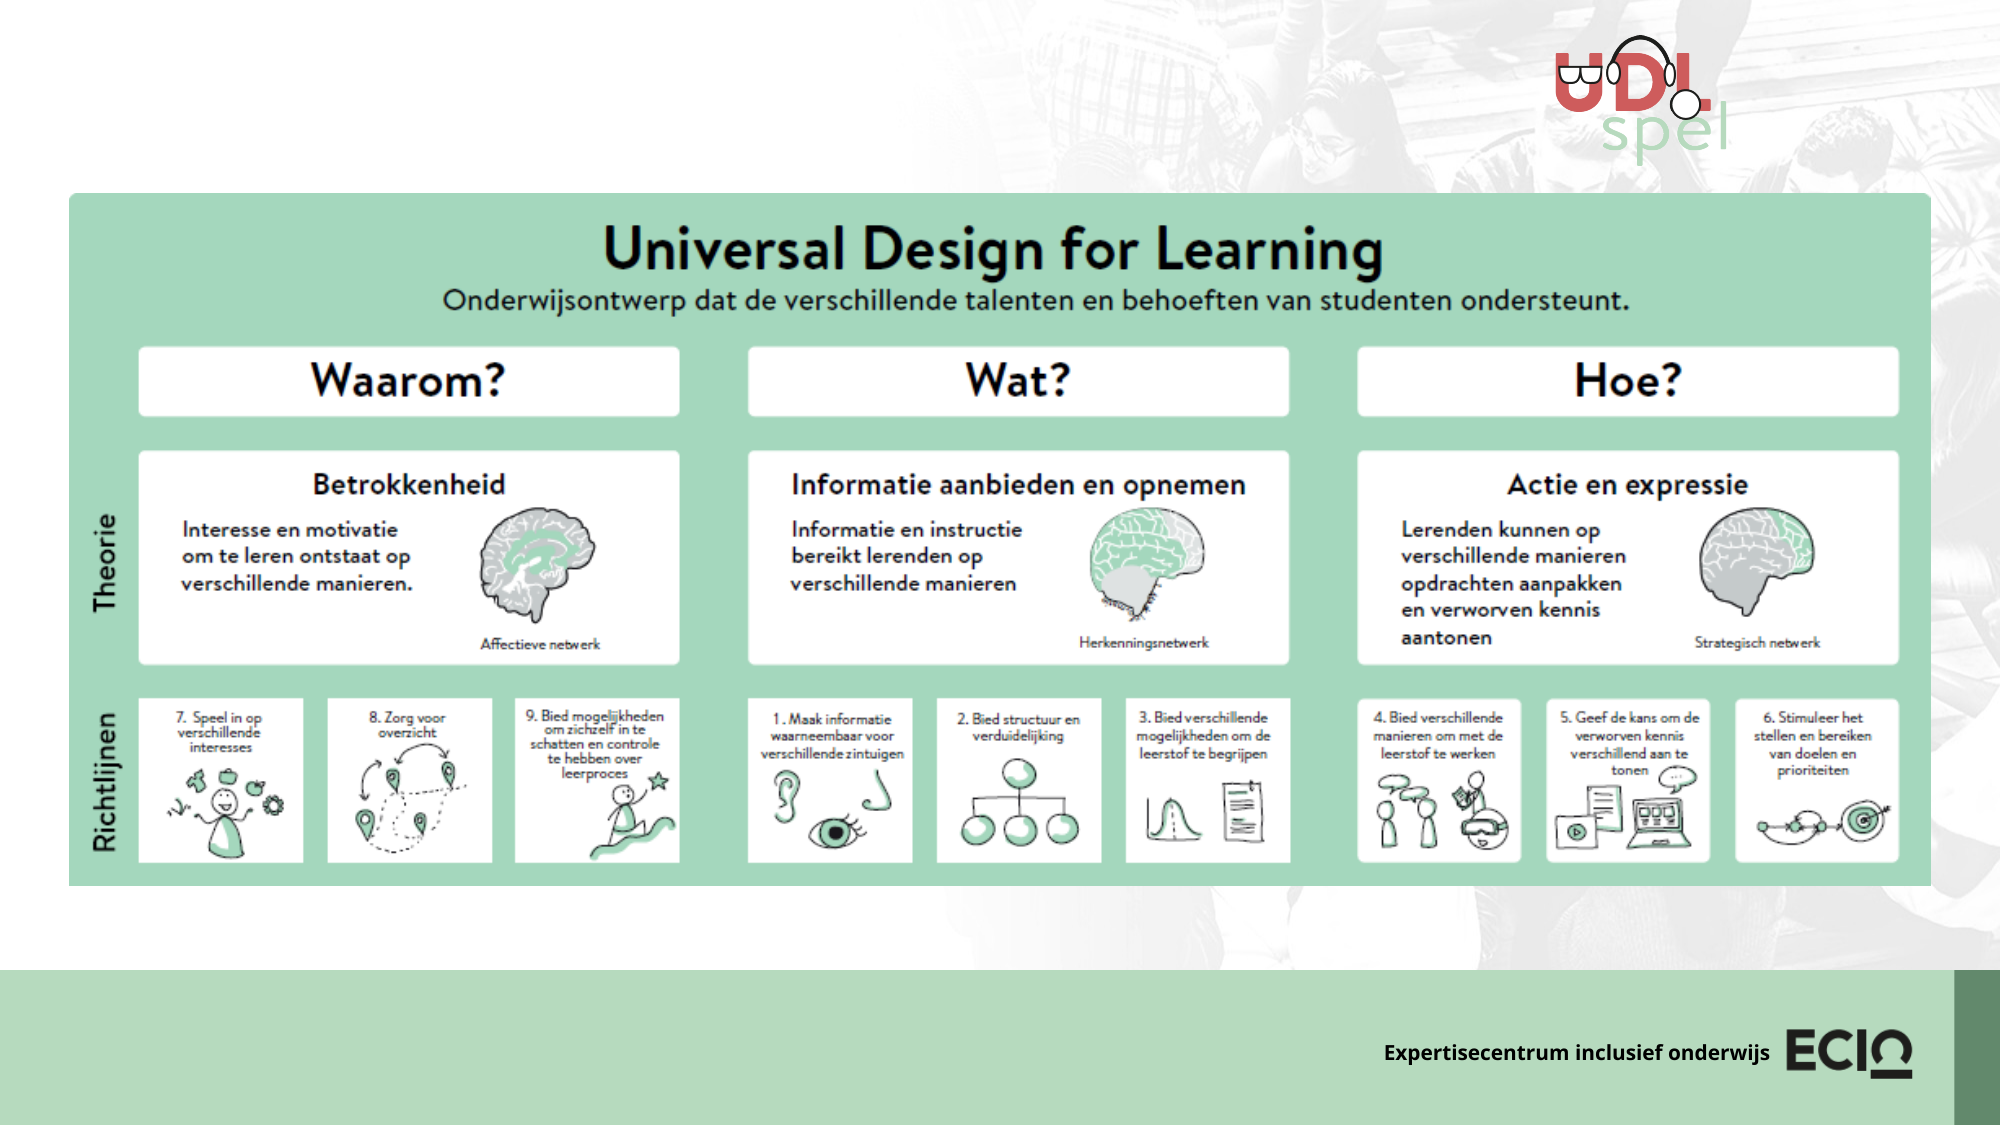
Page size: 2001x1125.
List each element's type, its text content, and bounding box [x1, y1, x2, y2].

slide_number 26 [1412, 1042, 1863, 1103]
picture [0, 0, 2000, 970]
